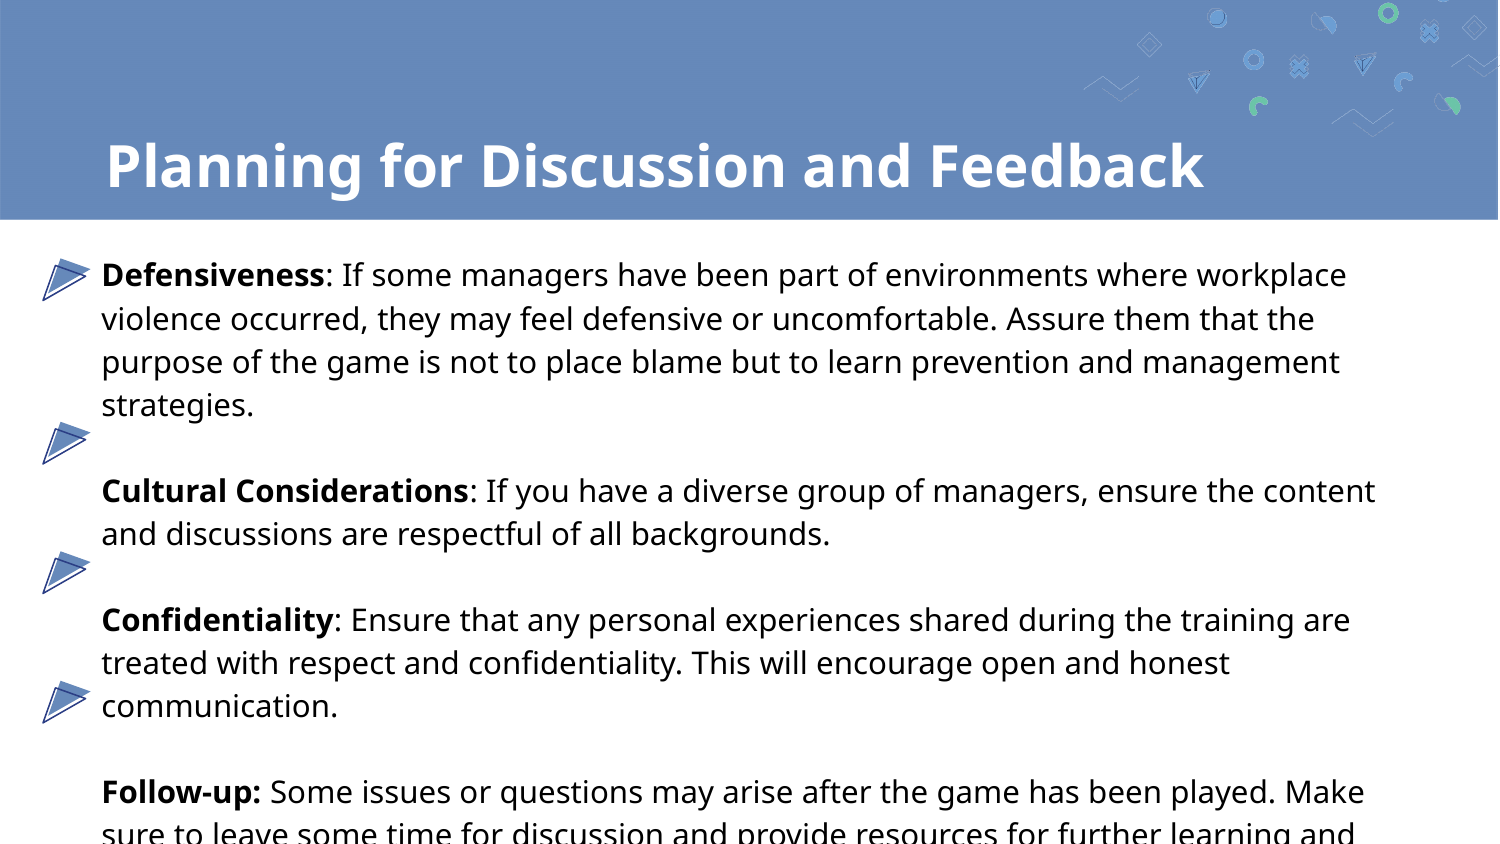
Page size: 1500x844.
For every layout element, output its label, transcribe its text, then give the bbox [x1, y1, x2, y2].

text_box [42, 551, 91, 605]
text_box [42, 680, 91, 734]
text_box Defensiveness: If some managers have been part of environments where workplace violence occurred, they may feel defensive or uncomfortable. Assure them that the purpose of the game is not to place blame but to learn prevention and management strategies. Cultural Considerations: If you have a diverse group of managers, ensure the content and discussions are respectful of all backgrounds. Confidentiality: Ensure that any personal experiences shared during the training are treated with respect and confidentiality. This will encourage open and honest communication. Follow-up: Some issues or questions may arise after the game has been played. Make sure to leave some time for discussion and provide resources for further learning and support. [64, 235, 1449, 844]
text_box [42, 421, 91, 475]
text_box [42, 258, 91, 312]
picture [0, 0, 1500, 221]
